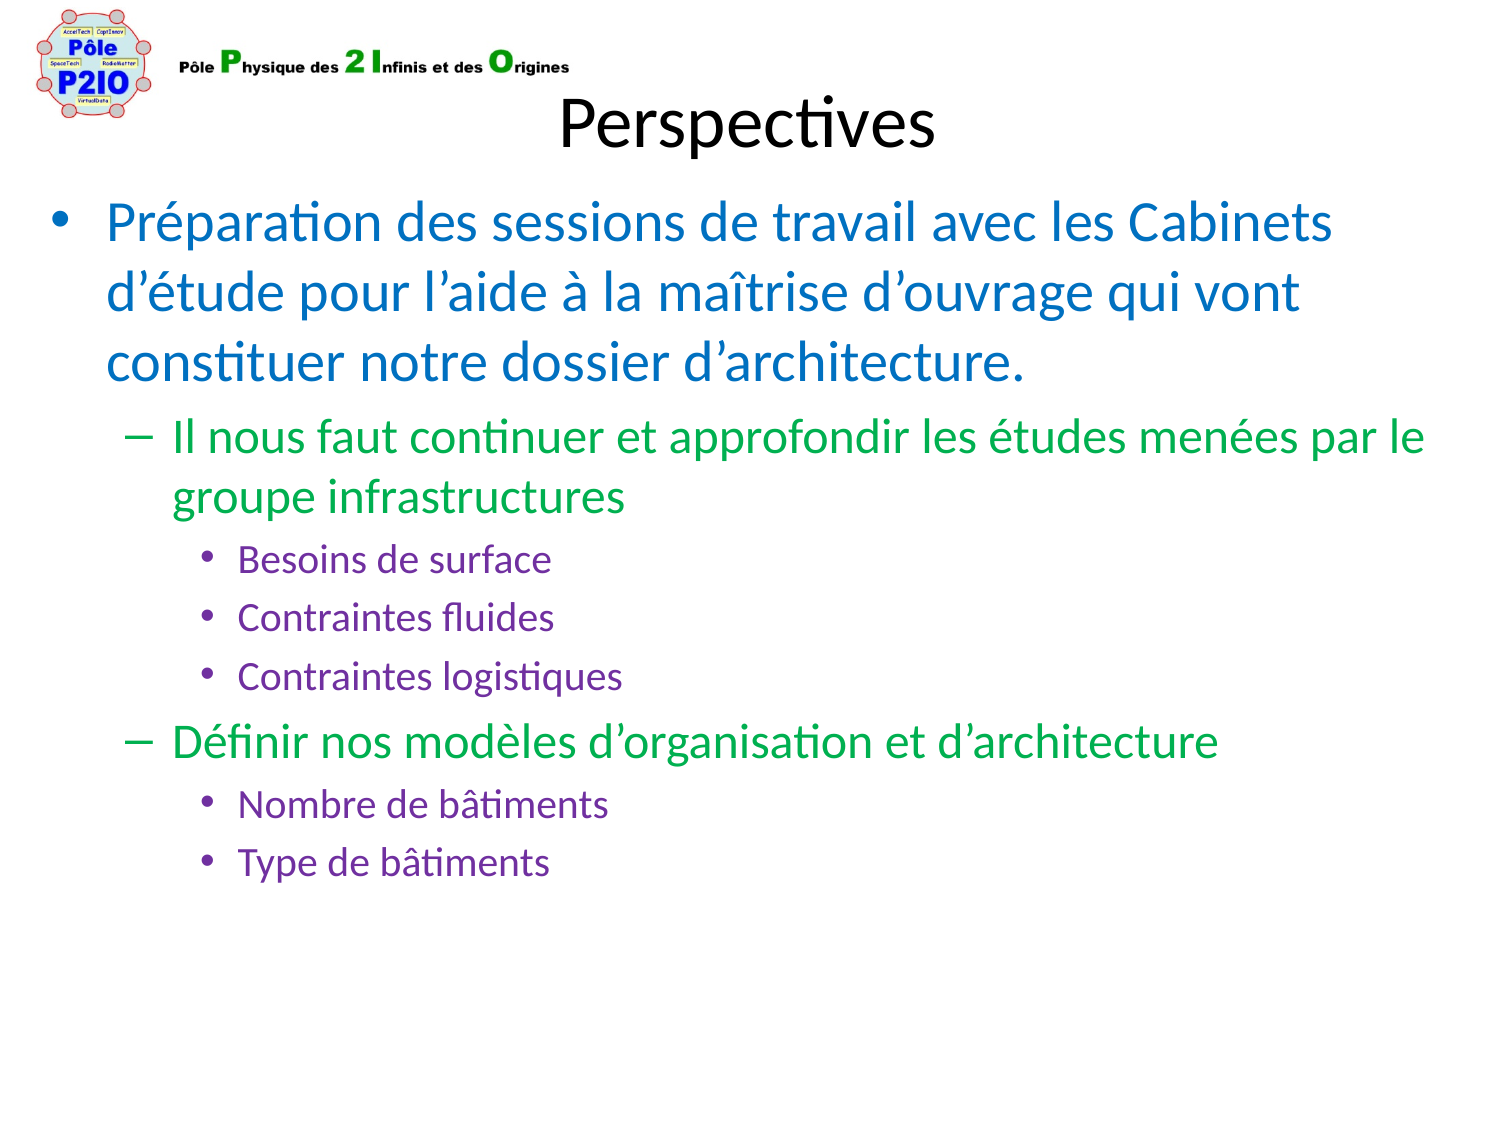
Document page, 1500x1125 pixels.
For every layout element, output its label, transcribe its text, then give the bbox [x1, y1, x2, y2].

list Préparation des sessions de travail avec les Cabinets d’étude pour l’aide à la maîtrise d’ouvrage qui vont constituer notre dossier d’architecture. Il nous faut continuer et approfondir les études menées par le groupe infrastructures Besoins de surface Contraintes fluides Contraintes logistiques Définir nos modèles d’organisation et d’architecture Nombre de bâtiments Type de bâtiments [34, 175, 1466, 1006]
picture [5, 7, 804, 120]
title Perspectives [140, 58, 1355, 175]
